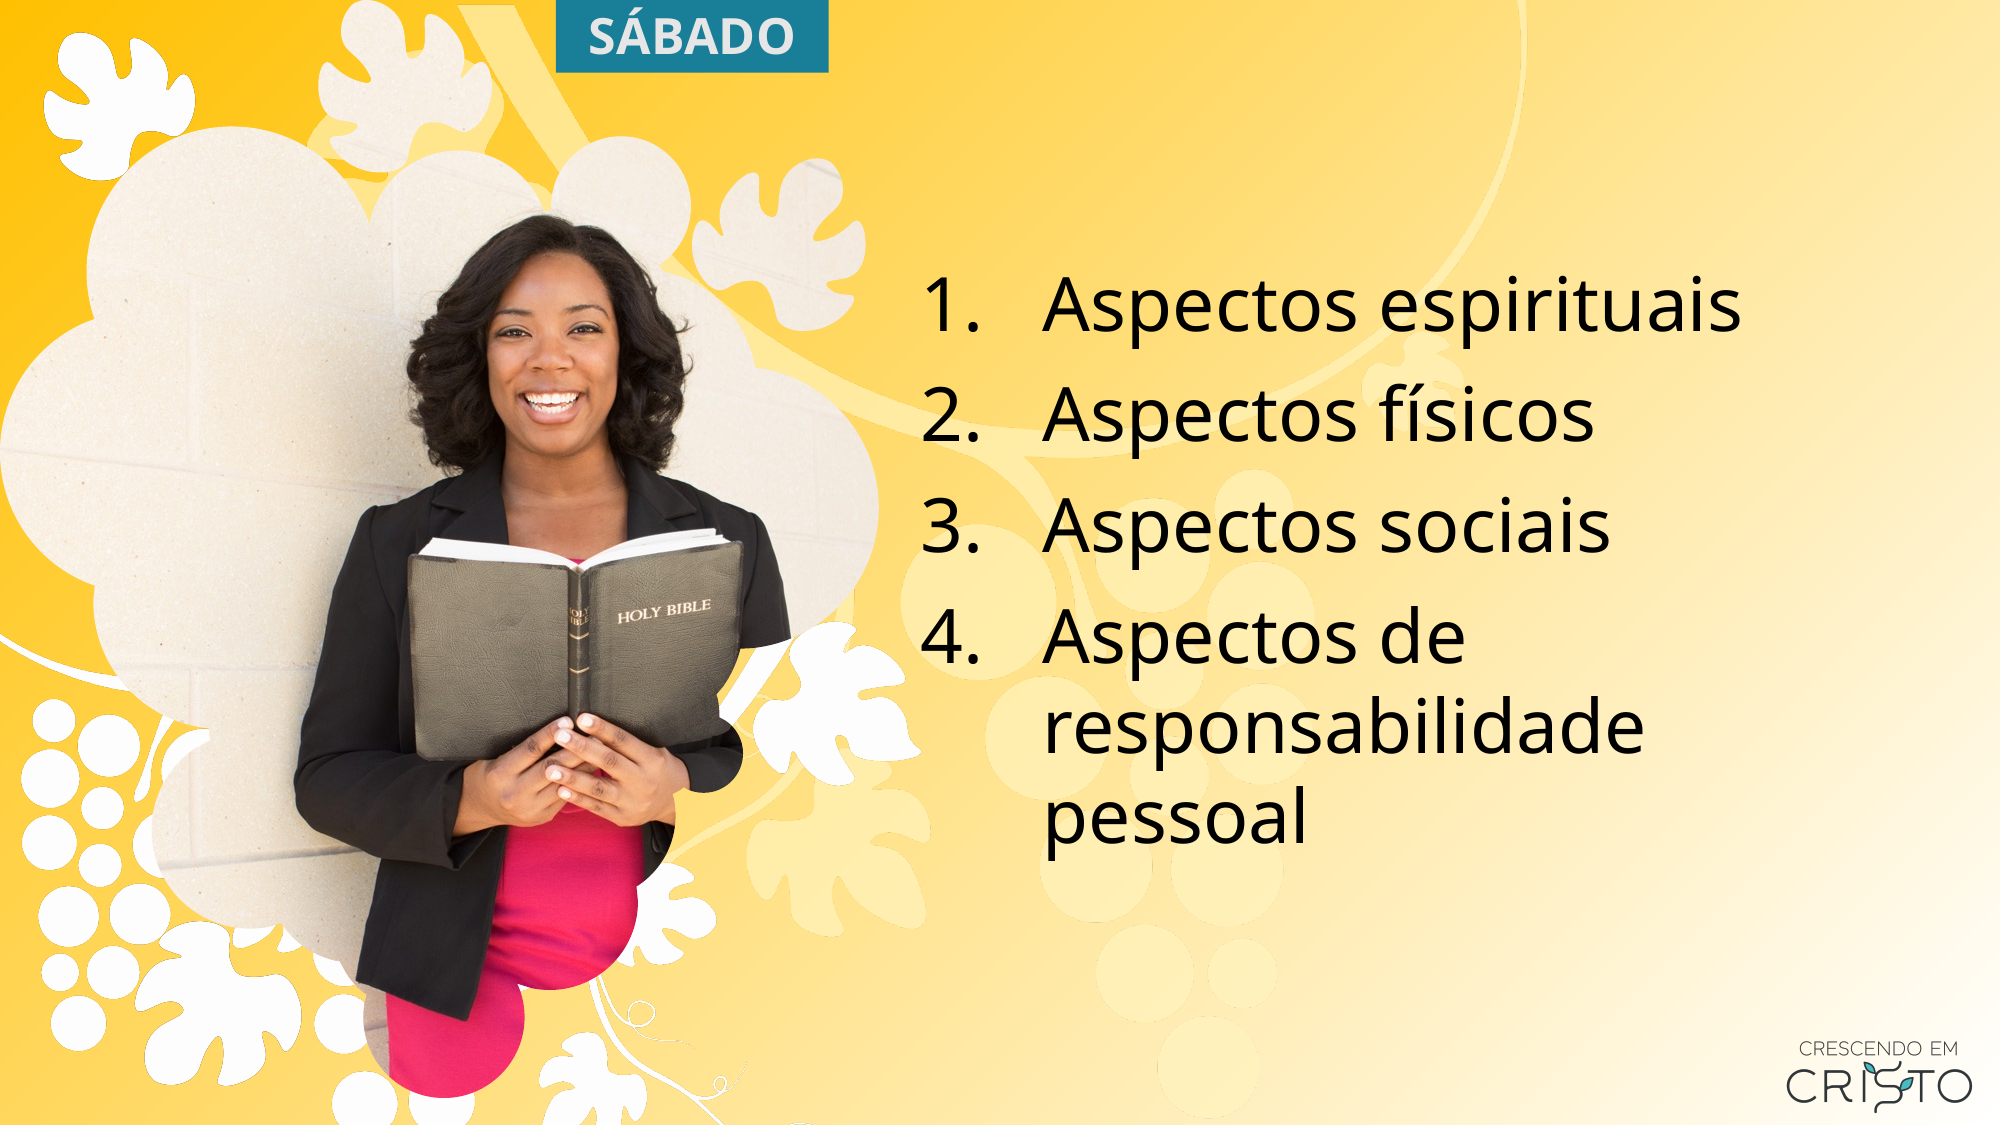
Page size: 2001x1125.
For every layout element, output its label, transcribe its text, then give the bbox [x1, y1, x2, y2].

picture [0, 0, 1570, 1125]
picture [1785, 1028, 1976, 1118]
list Aspectos espirituais Aspectos físicos Aspectos sociais Aspectos de responsabilidade pessoal [905, 99, 1943, 1015]
